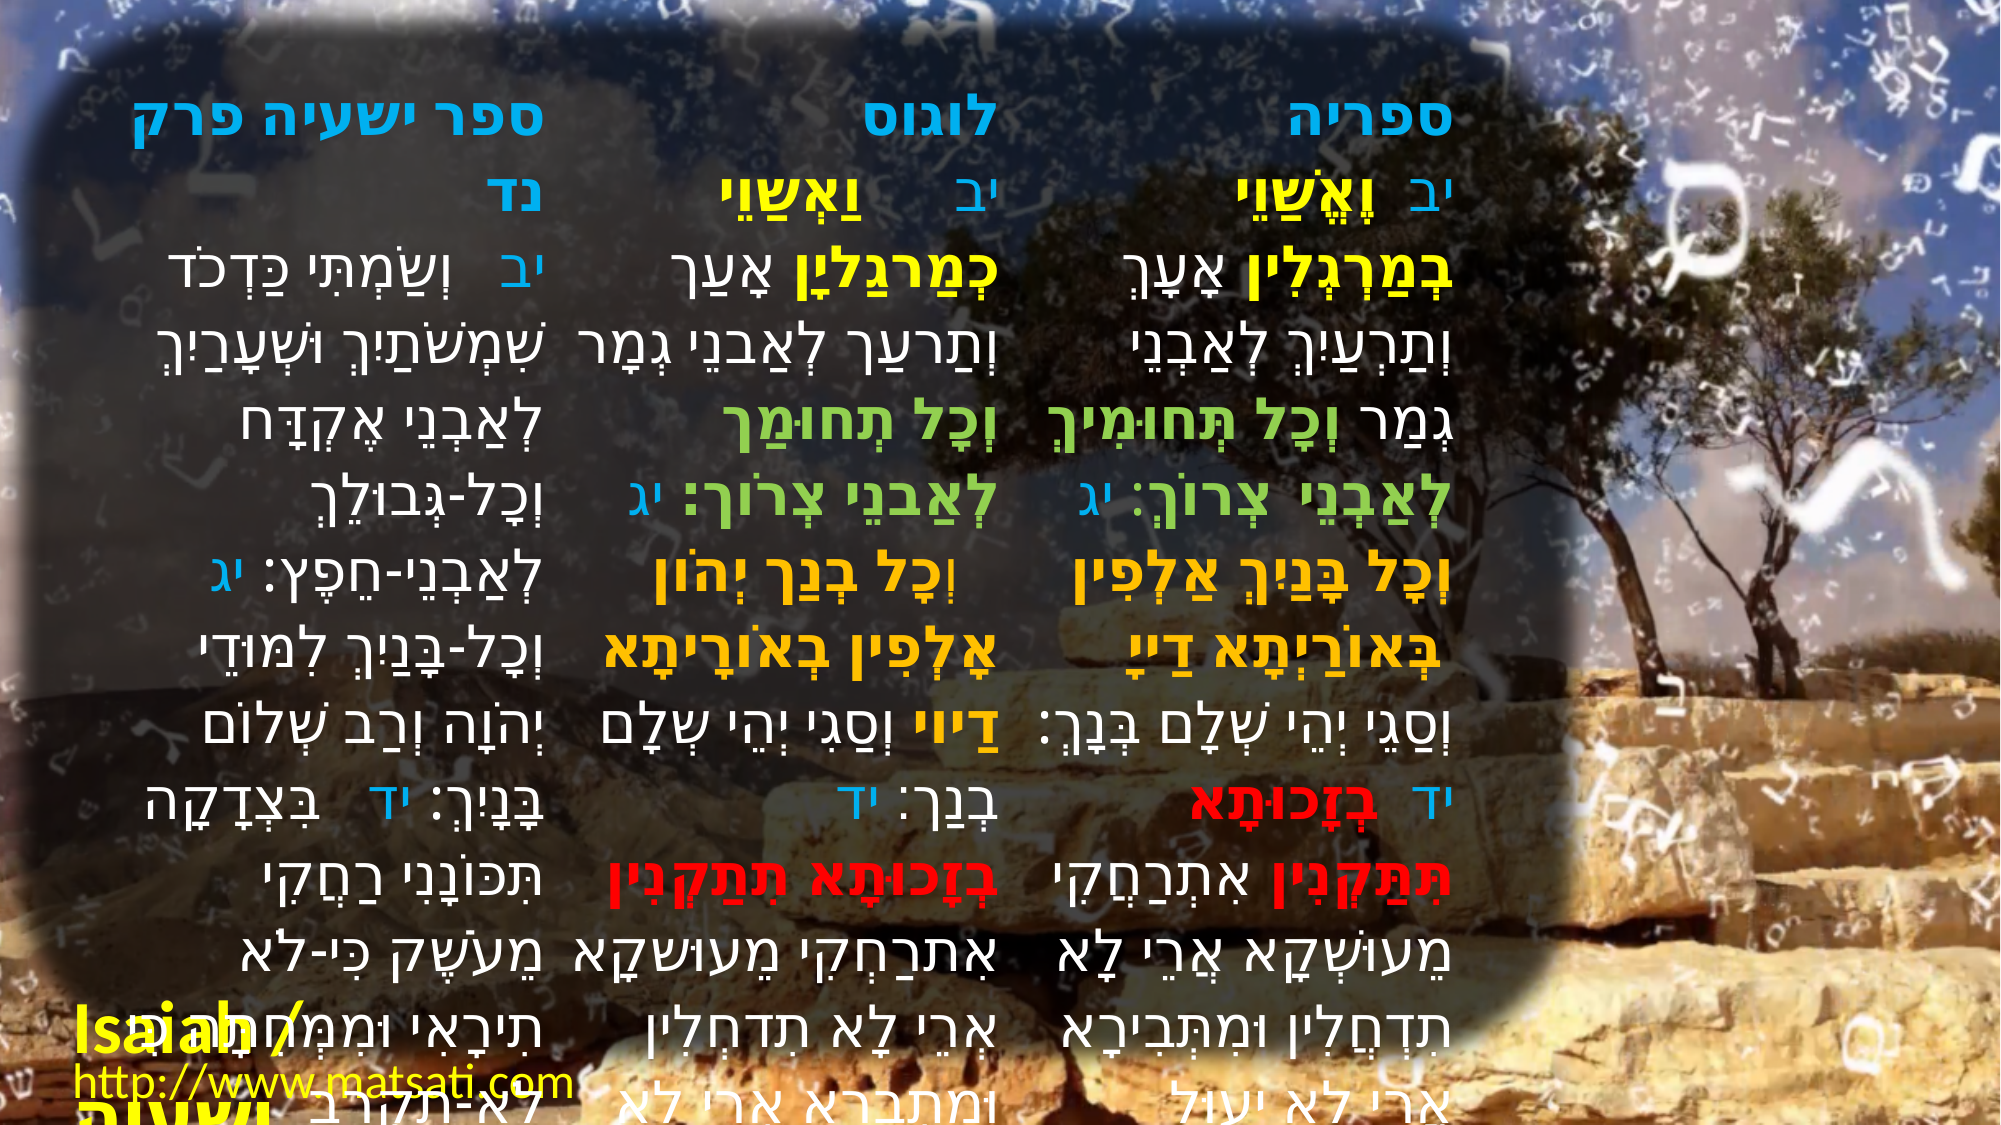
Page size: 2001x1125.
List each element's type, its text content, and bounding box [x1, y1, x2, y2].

table_header ספריה יב וֶאֱשַׁוֵי בְמַרְגְלִין אָעָךְ וְתַרְעַיִךְ לְאַבְנֵי גְמַר וְכָל תְּחוּמִיךְ לְאַבְנֵי צְרוֹךְ: יג וְכָל בָּנַיִךְ אַלְפִין בְּאוֹרַיְתָא דַייָ וְסַגֵי יְהֵי שְׁלָם בְּנָךְ: יד בְזָכוּתָא תִּתַּקְנִין אִתְרַחֲקִי מֵעוּשְׁקָא אֲרֵי לָא תִדְחֲלִין וּמִתְּבִירָא אֲרֵי לָא יֵעוּל עֲלָךְ: [1011, 73, 1466, 1125]
picture [0, 0, 2001, 1125]
table_header ﻿ספר ישעיה פרק נד יב וְשַֹמְתִּי כַּדְכֹד שִׁמְשֹׁתַיִךְ וּשְׁעָרַיִךְ לְאַבְנֵי אֶקְדָּח וְכָל-גְּבוּלֵךְ לְאַבְנֵי-חֵפֶץ: יג וְכָל-בָּנַיִךְ לִמּוּדֵי יְהֹוָה וְרַב שְׁלוֹם בָּנָיִךְ: יד בִּצְדָקָה תִּכּוֹנָנִי רַחֲקִי מֵעֹשֶׁק כִּי-לֹא תִירָאִי וּמִמְּחִתָּה כִּי לֹא-תִקְרַב אֵלָיִךְ: [102, 73, 557, 1125]
text_box Isaiah / ישעיה [57, 971, 102, 1125]
table_header לוגוס יב וַאְשַוֵי כְמַרגַליָן אָעַך וְתַרעַך לְאַבנֵי גְמָר וְכָל תְחוּמַך לְאַבנֵי צְרֹוך׃ יג וְכָל בְנַך יְהֹון אָלְפִין בְאֹורָיתָא דַיוי וְסַגִי יְהֵי שְלָם בְנַך׃ יד בְזָכוּתָא תִתַקְנִין אִתרַחְקִי מֵעוּשקָא אְרֵי לָא תִדחְלִין וּמִתְבָרָא אְרֵי לָא יֵיעֹול עְלָך׃ [557, 73, 1011, 1125]
text_box [38, 38, 1556, 1021]
